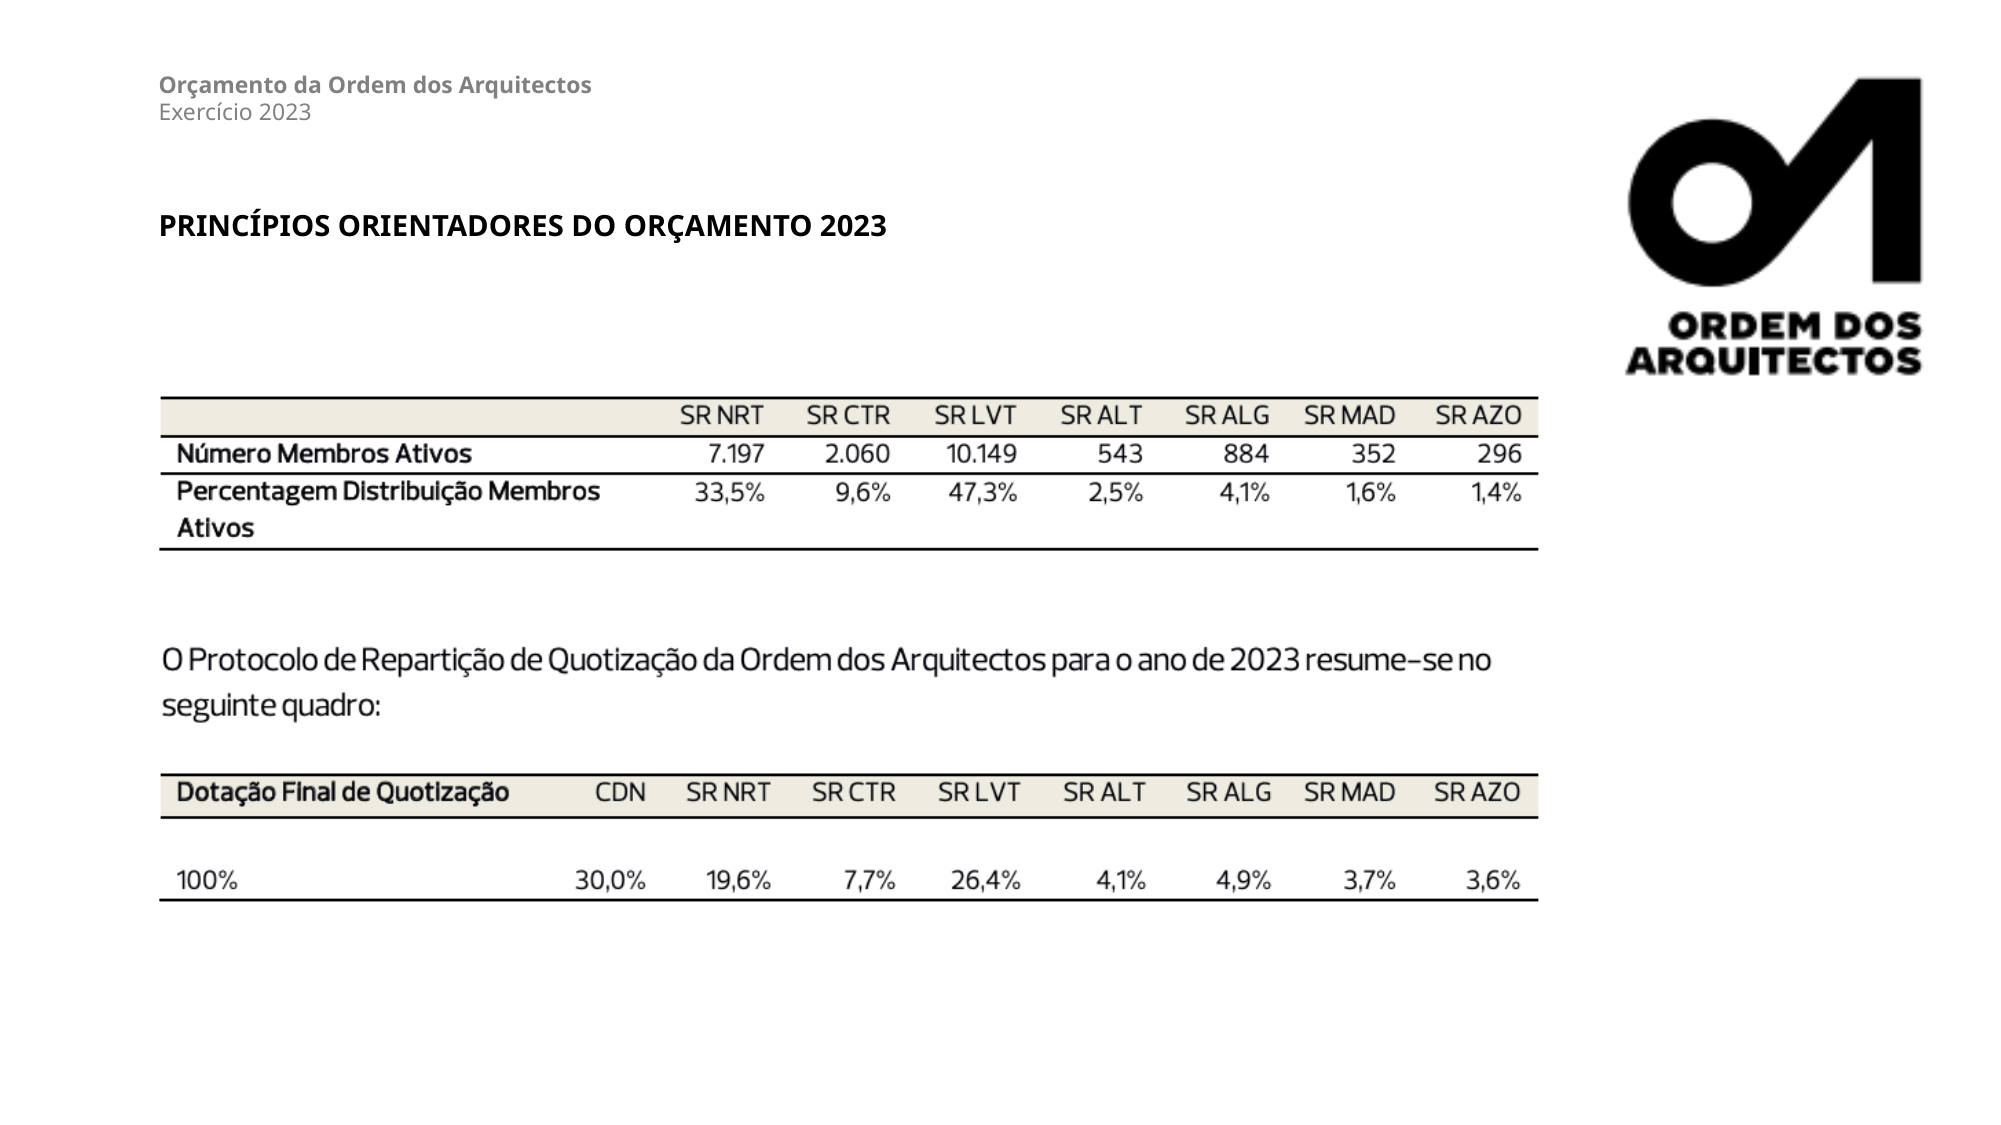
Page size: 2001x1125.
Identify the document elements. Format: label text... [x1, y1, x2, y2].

picture [143, 0, 2000, 925]
text_box PRINCÍPIOS ORIENTADORES DO ORÇAMENTO 2023 [143, 199, 1476, 250]
text_box Orçamento da Ordem dos Arquitectos Exercício 2023 [143, 62, 1121, 133]
